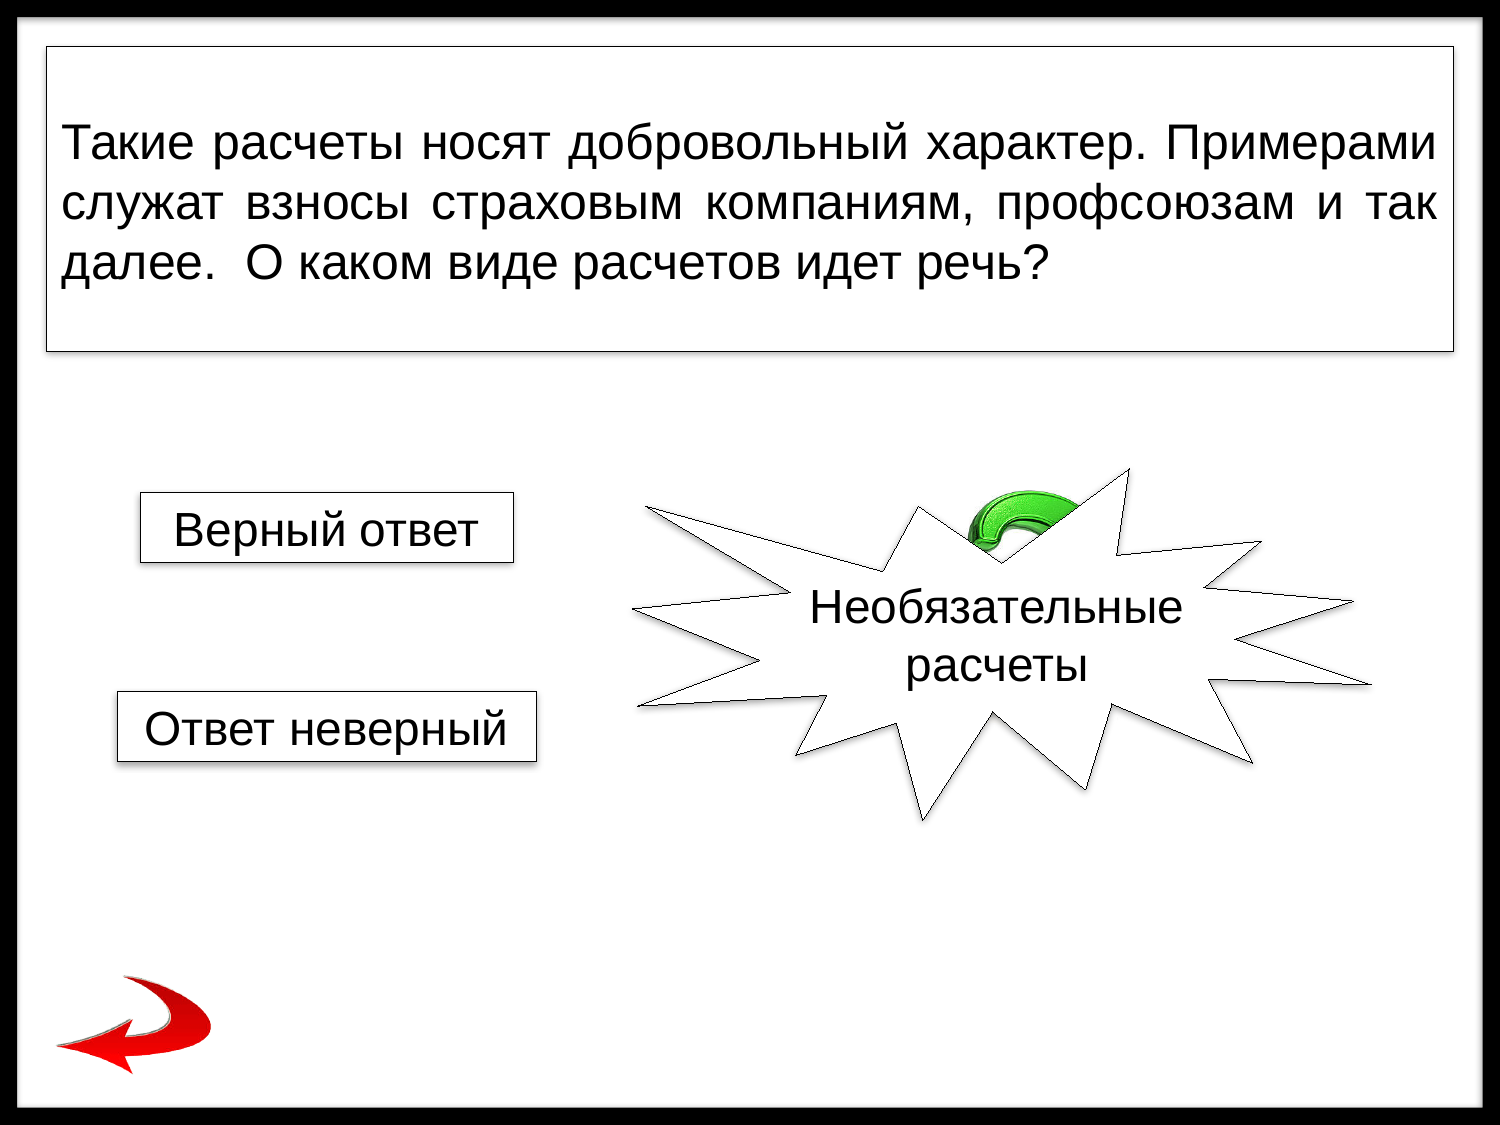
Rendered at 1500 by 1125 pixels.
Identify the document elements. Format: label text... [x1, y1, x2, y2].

text_box Необязательные расчеты [632, 506, 873, 756]
picture [46, 972, 226, 1079]
text_box Верный ответ [140, 492, 514, 563]
text_box [0, 0, 1500, 1125]
text_box Необязательные расчеты [1166, 541, 1372, 764]
text_box Необязательные расчеты [902, 747, 971, 821]
text_box Ответ неверный [117, 691, 537, 762]
text_box Необязательные расчеты [1034, 747, 1099, 790]
text_box Такие расчеты носят добровольный характер. Примерами служат взносы страховым компаниям, профсоюзам и так далее. О каком виде расчетов идет речь? [46, 46, 1454, 352]
picture [878, 468, 1161, 739]
